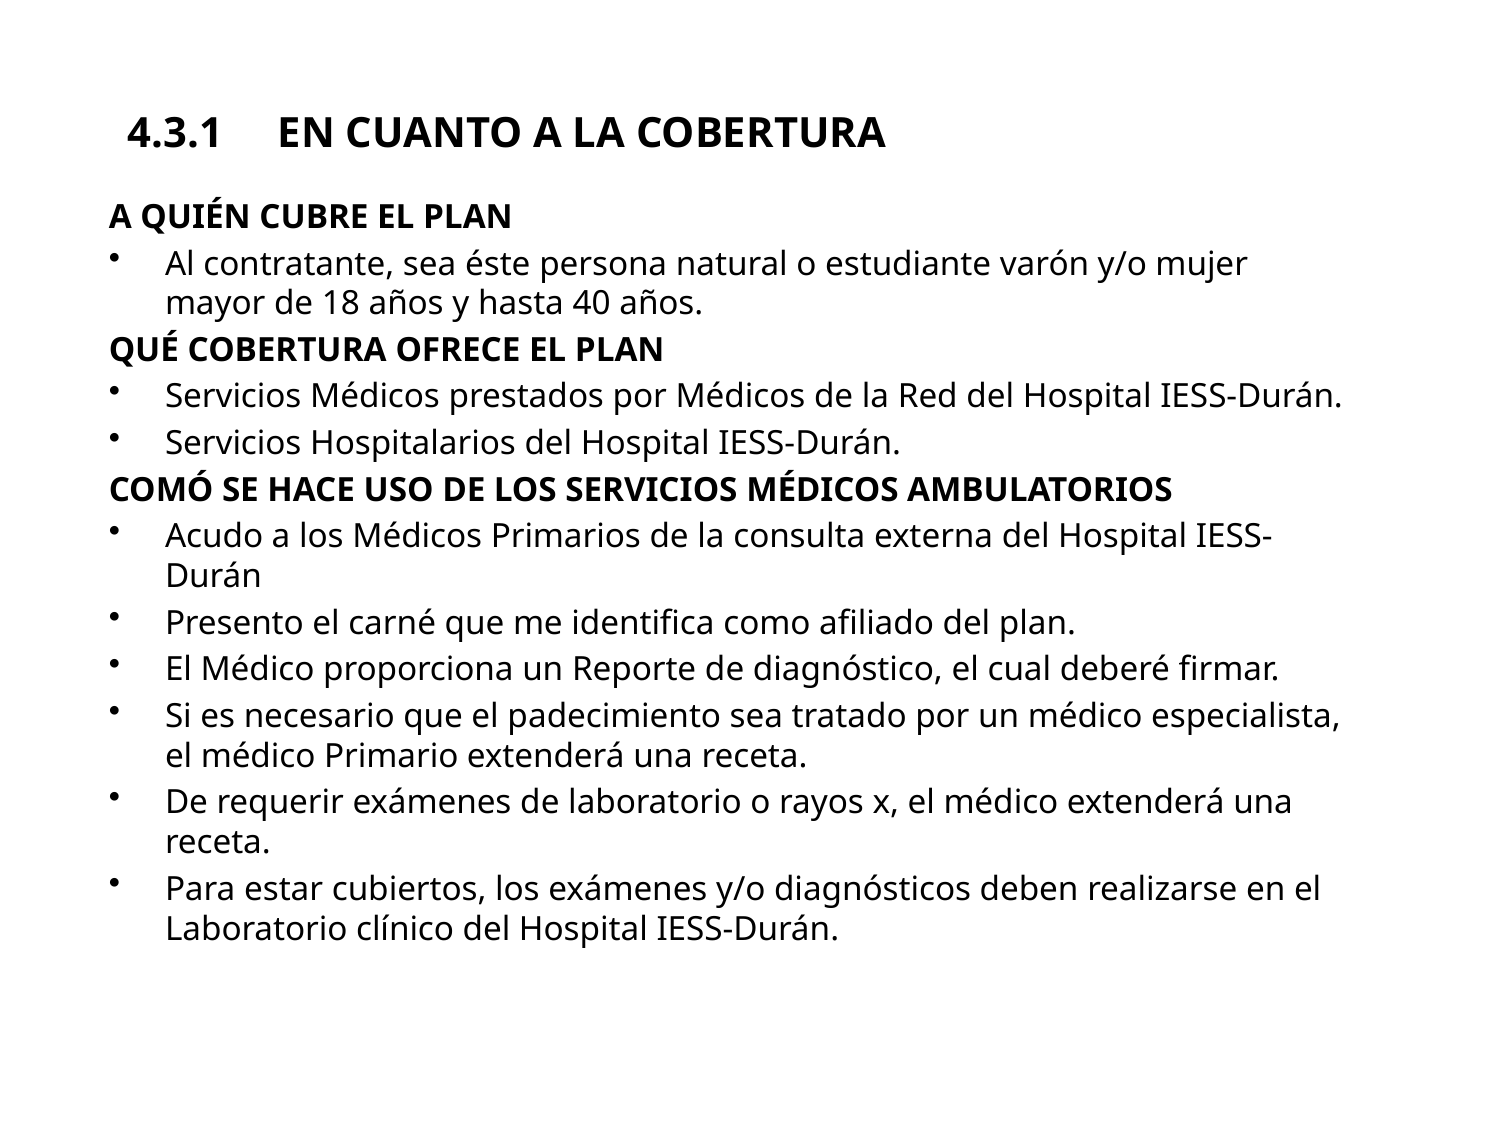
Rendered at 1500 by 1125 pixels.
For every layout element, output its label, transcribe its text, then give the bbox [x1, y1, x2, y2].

title 4.3.1 EN CUANTO A LA COBERTURA [112, 99, 1388, 212]
list A QUIÉN CUBRE EL PLAN Al contratante, sea éste persona natural o estudiante varón y/o mujer mayor de 18 años y hasta 40 años. QUÉ COBERTURA OFRECE EL PLAN Servicios Médicos prestados por Médicos de la Red del Hospital IESS-Durán. Servicios Hospitalarios del Hospital IESS-Durán. COMÓ SE HACE USO DE LOS SERVICIOS MÉDICOS AMBULATORIOS Acudo a los Médicos Primarios de la consulta externa del Hospital IESS-Durán Presento el carné que me identifica como afiliado del plan. El Médico proporciona un Reporte de diagnóstico, el cual deberé firmar. Si es necesario que el padecimiento sea tratado por un médico especialista, el médico Primario extenderá una receta. De requerir exámenes de laboratorio o rayos x, el médico extenderá una receta. Para estar cubiertos, los exámenes y/o diagnósticos deben realizarse en el Laboratorio clínico del Hospital IESS-Durán. [93, 187, 1369, 1044]
